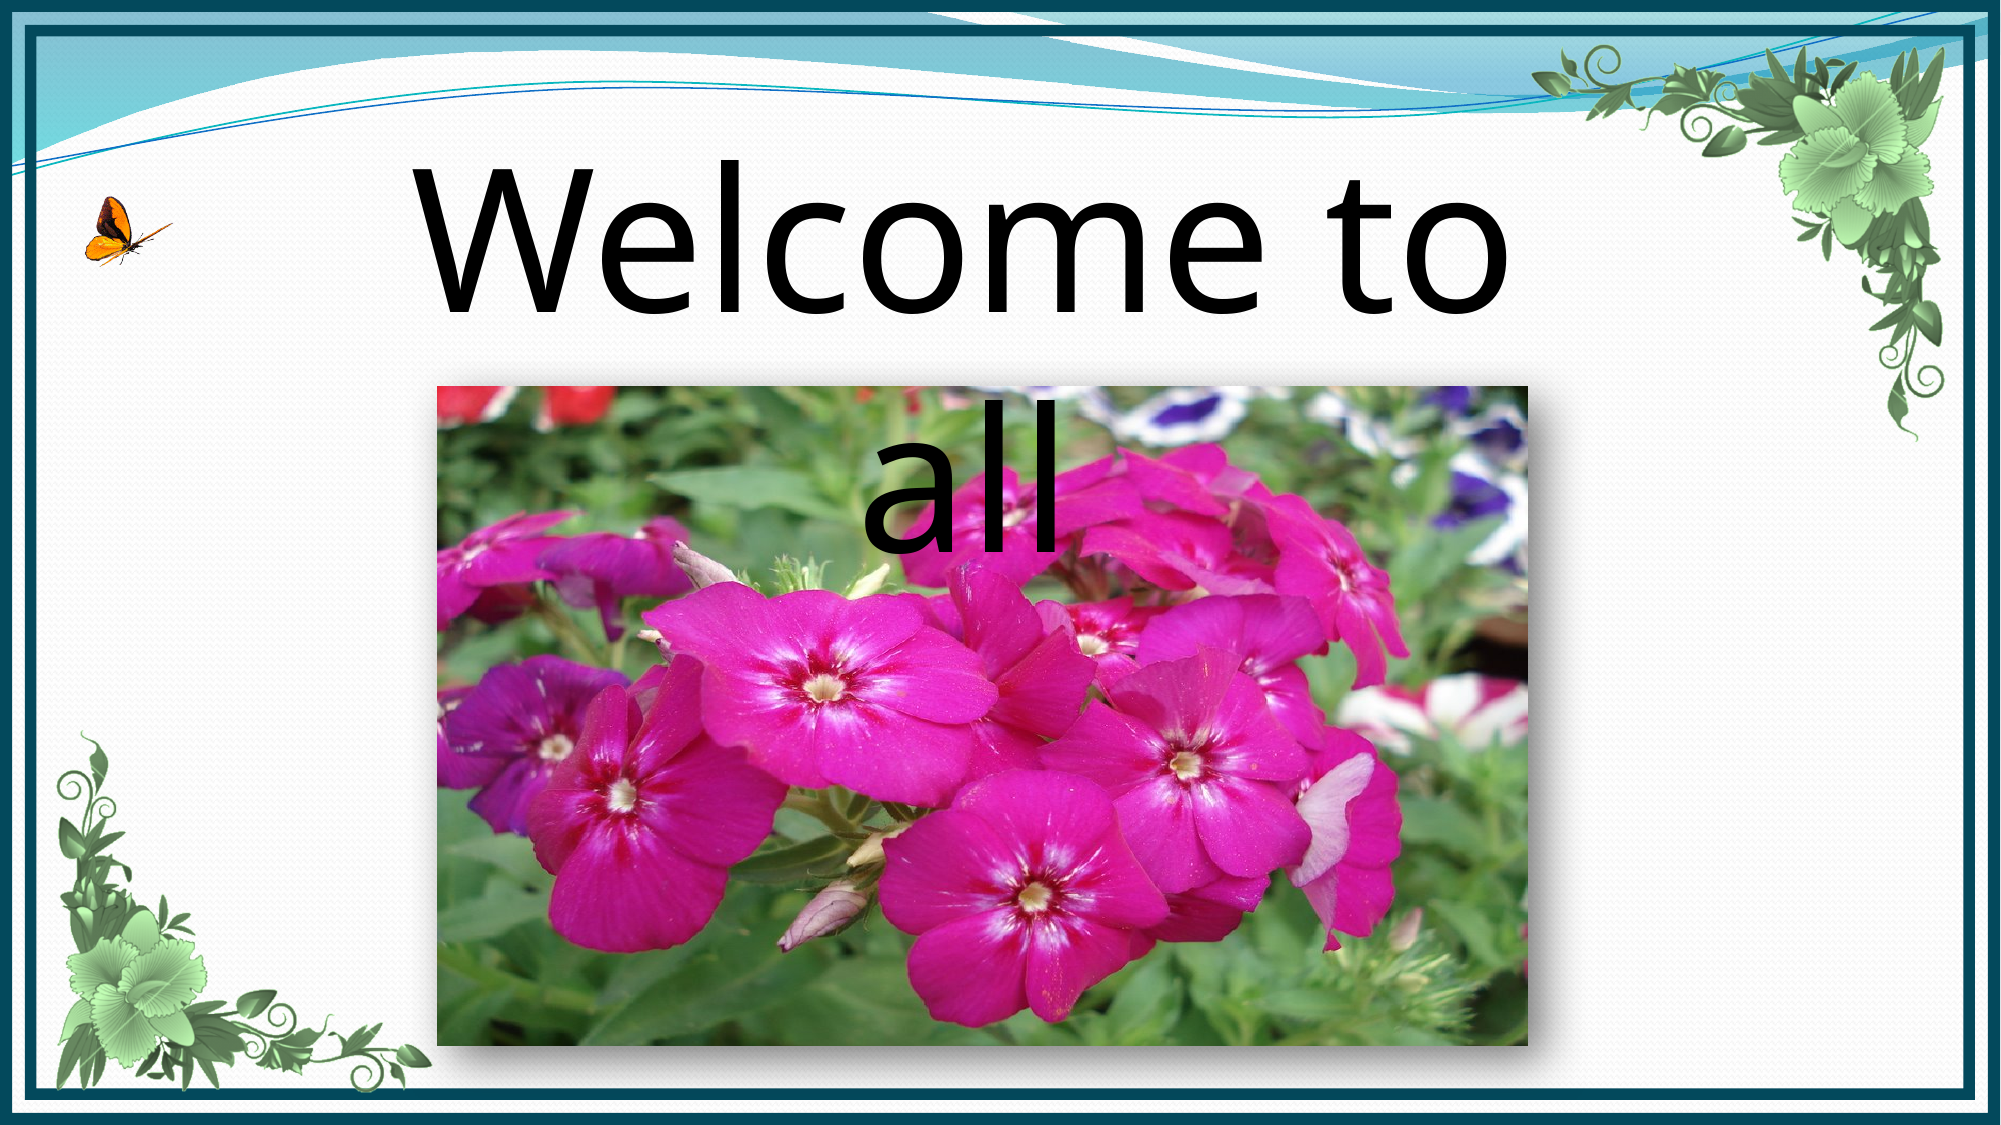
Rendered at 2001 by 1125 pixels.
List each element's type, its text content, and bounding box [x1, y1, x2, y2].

picture [437, 386, 1528, 1046]
picture [73, 163, 204, 288]
text_box Welcome to all [320, 105, 1608, 601]
